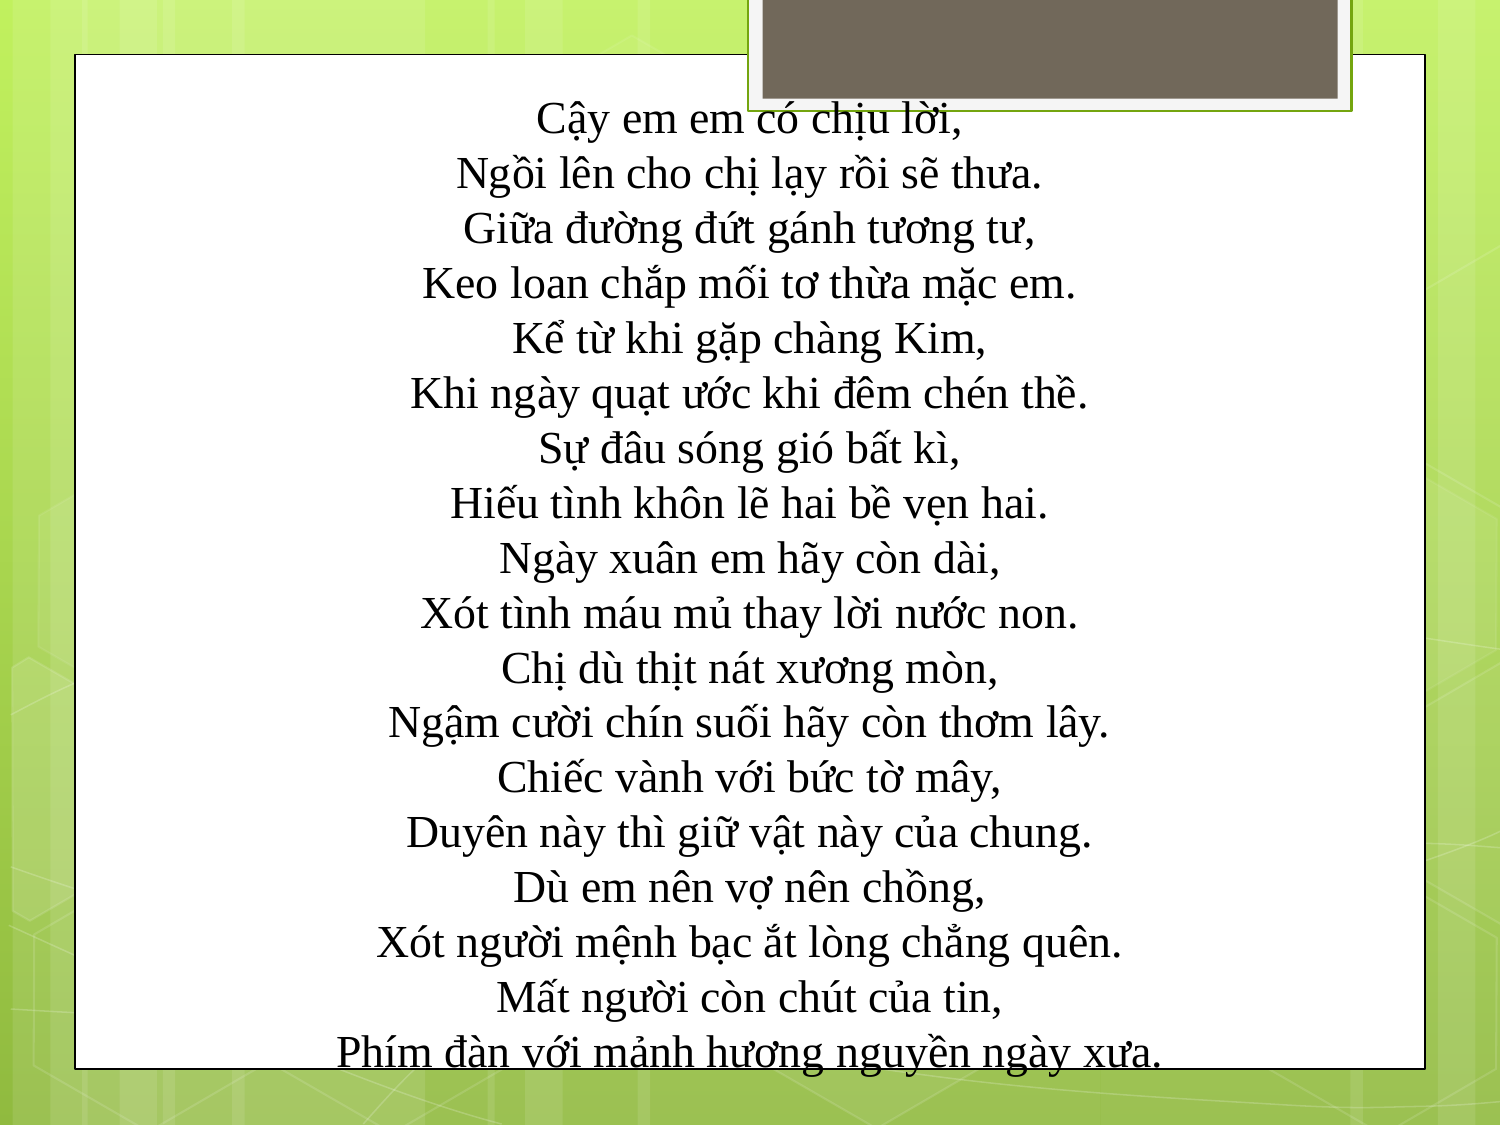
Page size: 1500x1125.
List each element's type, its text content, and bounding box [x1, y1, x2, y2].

text_box Cậy em em có chịu lời, Ngồi lên cho chị lạy rồi sẽ thưa. Giữa đường đứt gánh tương tư, Keo loan chắp mối tơ thừa mặc em. Kể từ khi gặp chàng Kim, Khi ngày quạt ước khi đêm chén thề. Sự đâu sóng gió bất kì, Hiếu tình khôn lẽ hai bề vẹn hai. Ngày xuân em hãy còn dài, Xót tình máu mủ thay lời nước non. Chị dù thịt nát xương mòn, Ngậm cười chín suối hãy còn thơm lây. Chiếc vành với bức tờ mây, Duyên này thì giữ vật này của chung. Dù em nên vợ nên chồng, Xót người mệnh bạc ắt lòng chẳng quên. Mất người còn chút của tin, Phím đàn với mảnh hương nguyền ngày xưa. [74, 79, 1425, 1125]
